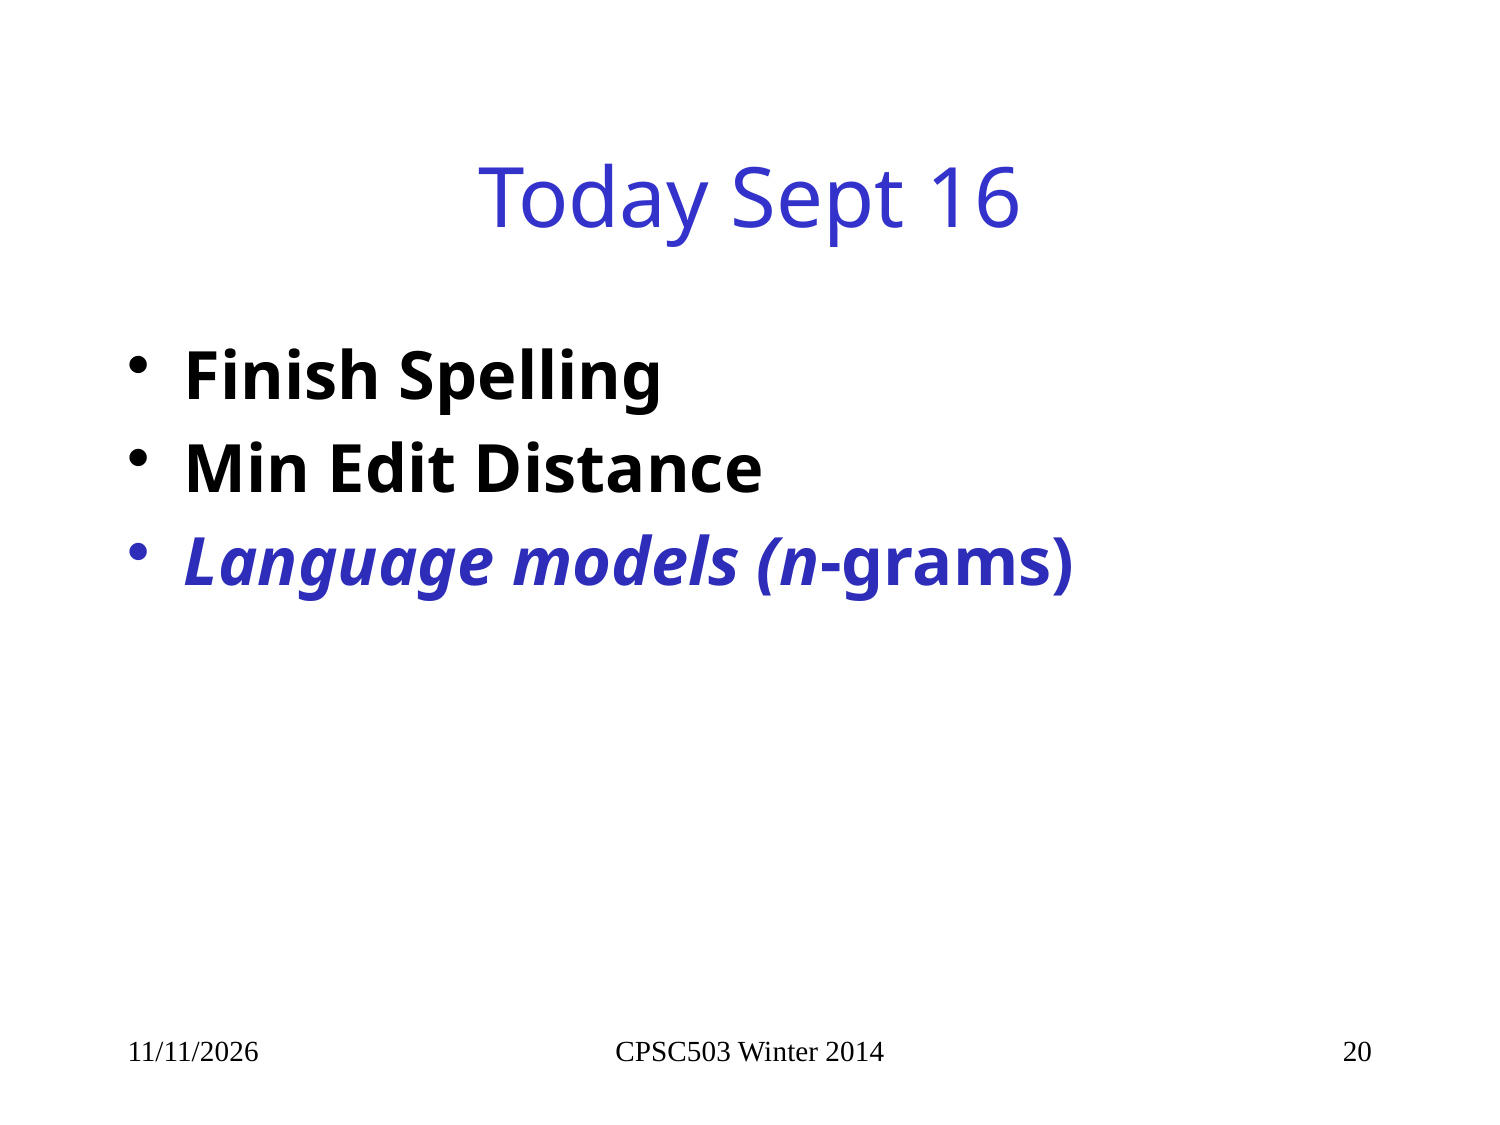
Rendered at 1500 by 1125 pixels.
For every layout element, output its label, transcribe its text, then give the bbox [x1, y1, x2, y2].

slide_number 20 [1074, 1024, 1388, 1101]
title Today Sept 16 [112, 99, 1388, 288]
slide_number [112, 1024, 426, 1101]
list Finish Spelling Min Edit Distance Language models (n-grams) [112, 324, 1413, 1001]
footer CPSC503 Winter 2014 [512, 1024, 988, 1101]
